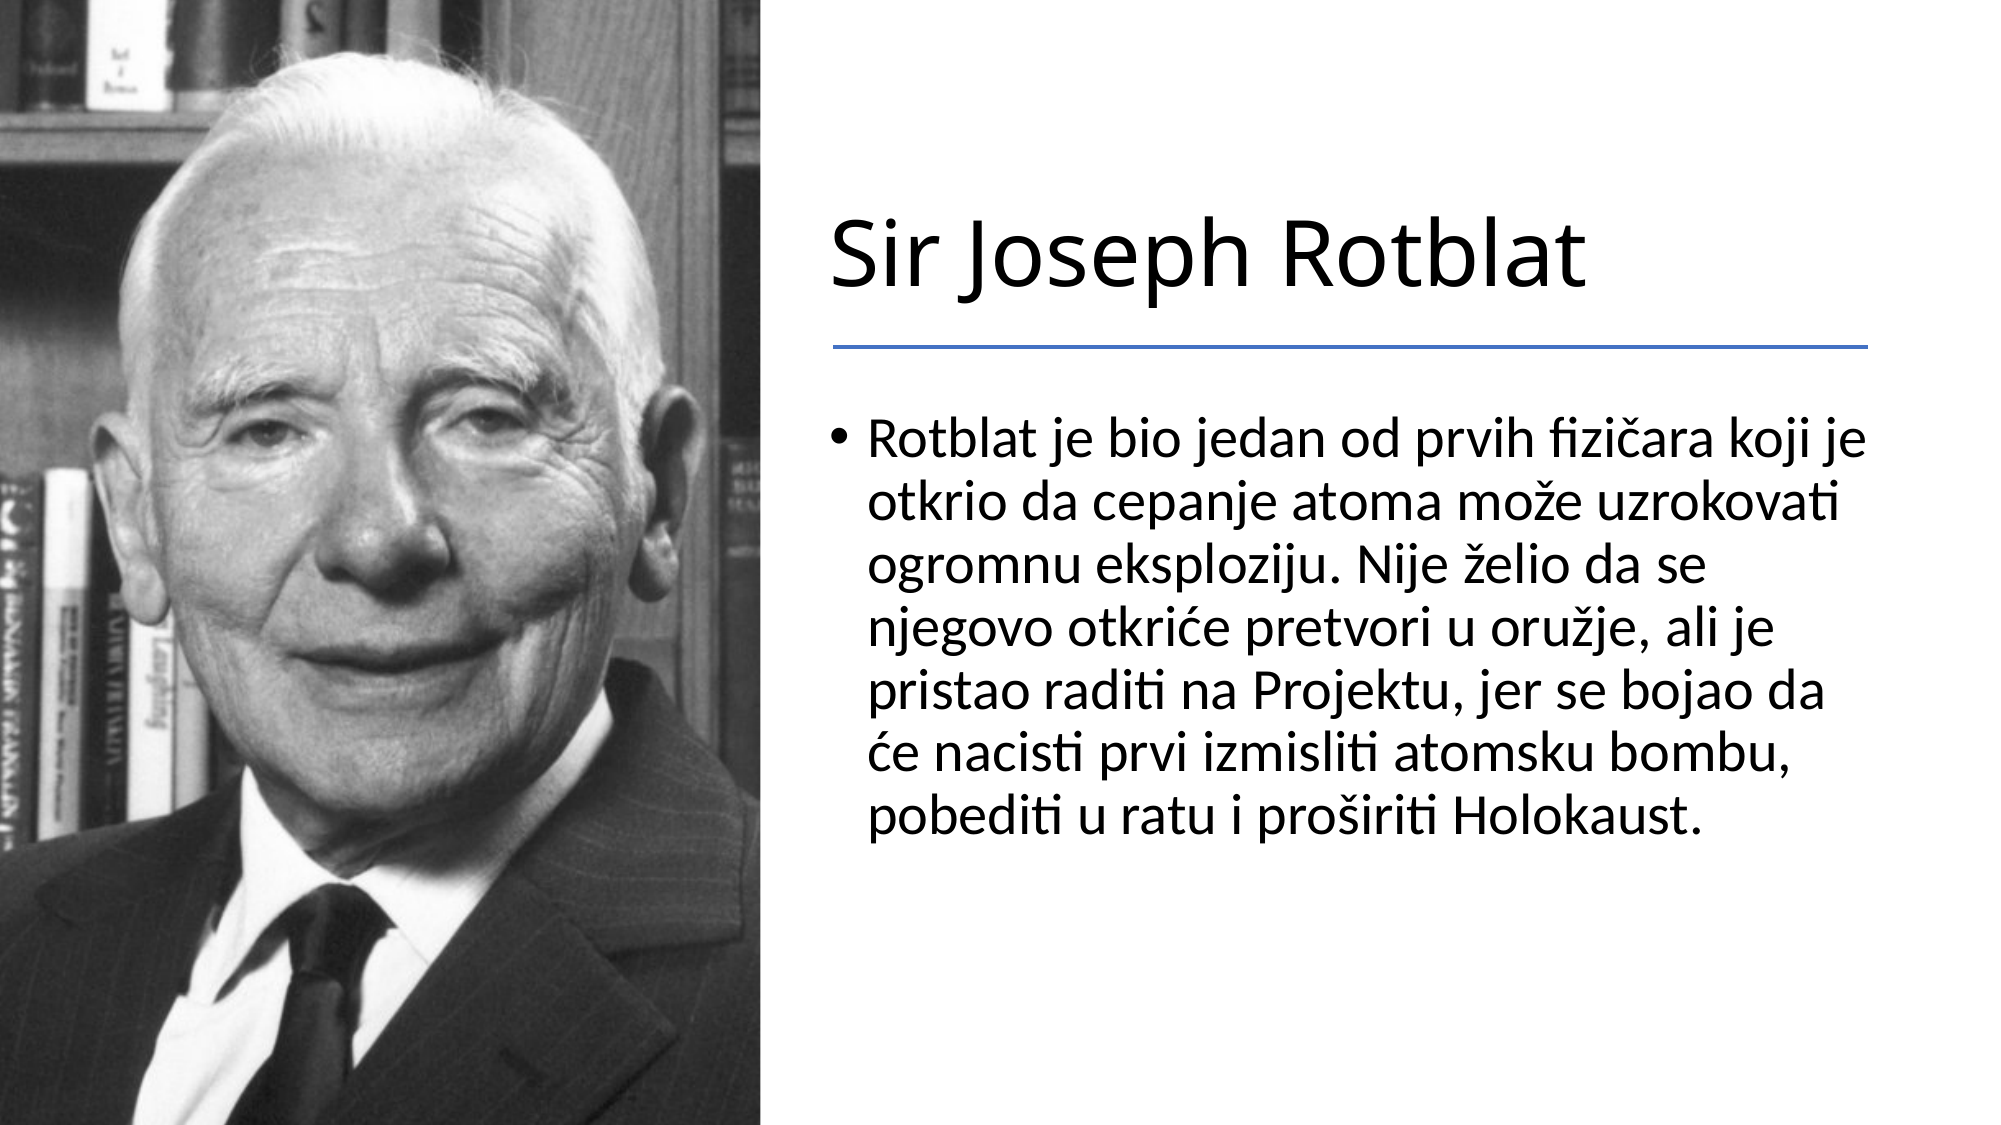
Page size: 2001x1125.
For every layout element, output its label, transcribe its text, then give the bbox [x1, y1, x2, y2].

title Sir Joseph Rotblat [814, 103, 1895, 315]
picture [0, 0, 761, 1125]
list Rotblat je bio jedan od prvih fizičara koji je otkrio da cepanje atoma može uzrokovati ogromnu eksploziju. Nije želio da se njegovo otkriće pretvori u oružje, ali je pristao raditi na Projektu, jer se bojao da će nacisti prvi izmisliti atomsku bombu, pobediti u ratu i proširiti Holokaust. [814, 399, 1895, 1021]
